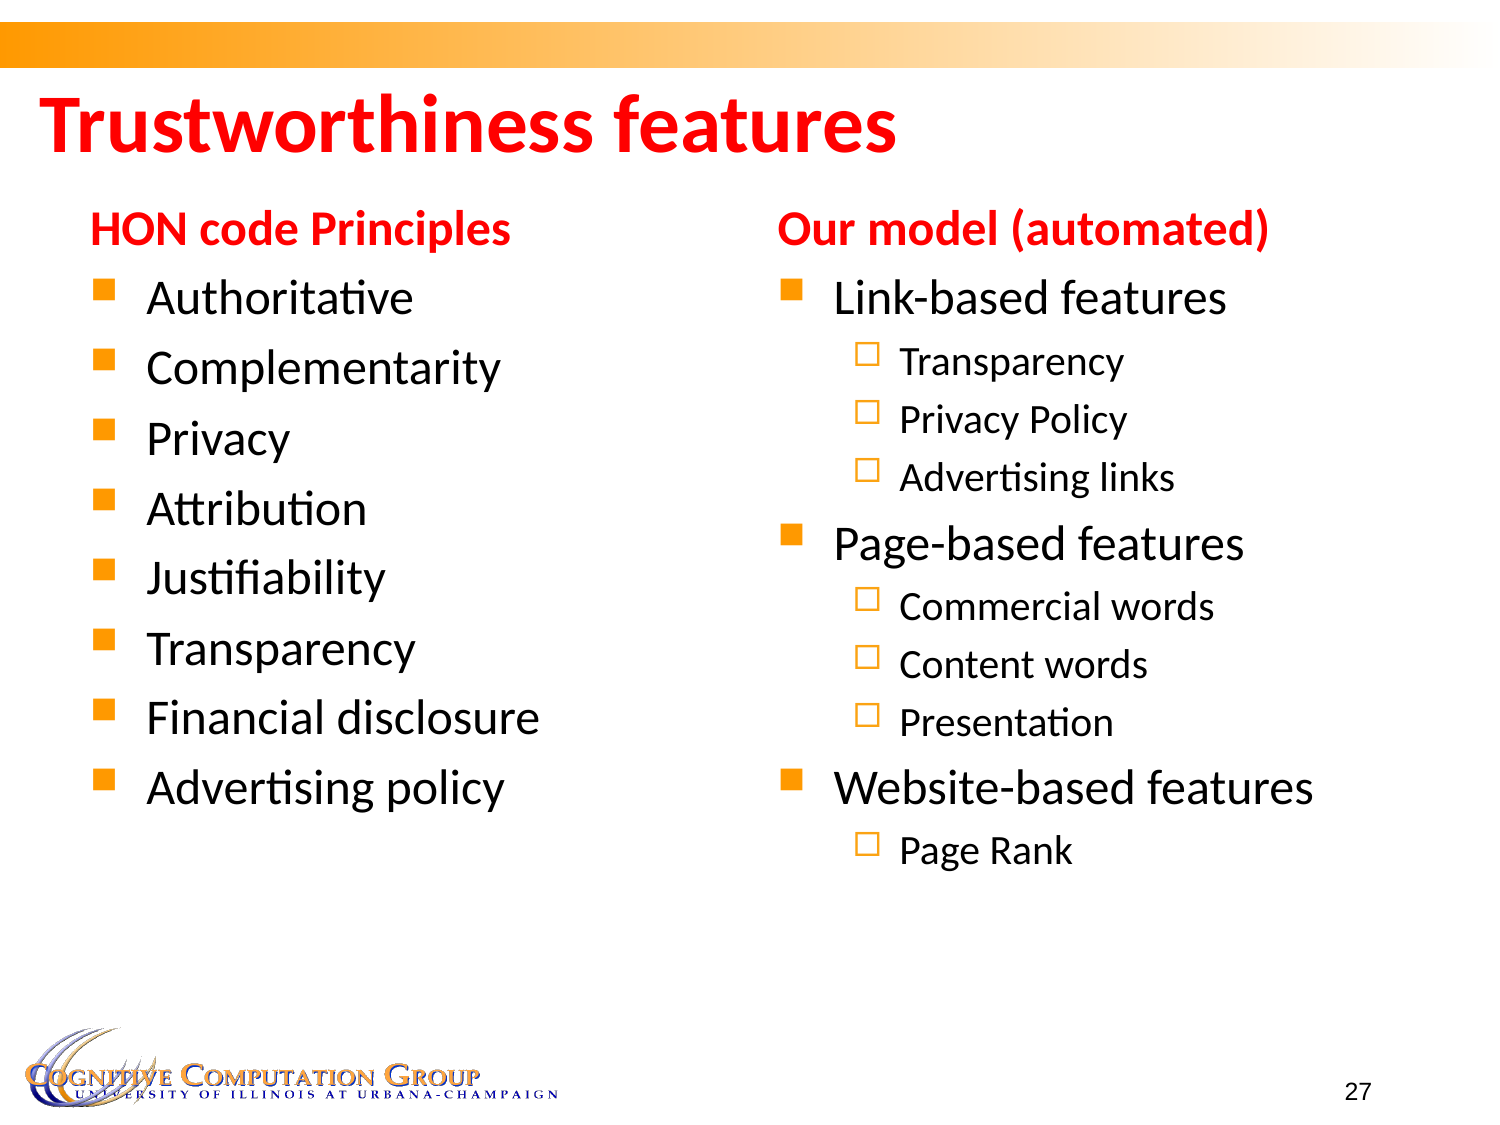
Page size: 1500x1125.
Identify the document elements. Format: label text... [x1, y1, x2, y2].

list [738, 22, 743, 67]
slide_number 27 [1237, 1074, 1388, 1113]
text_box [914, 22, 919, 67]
text_box 1.25 [650, 22, 654, 67]
list HON code Principles Authoritative Complementarity Privacy Attribution Justifiability Transparency Financial disclosure Advertising policy [75, 187, 738, 1000]
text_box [826, 22, 831, 67]
picture [17, 1024, 563, 1113]
title Trustworthiness features [24, 75, 1375, 163]
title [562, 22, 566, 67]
list Our model (automated) Link-based features Transparency Privacy Policy Advertising links Page-based features Commercial words Content words Presentation Website-based features Page Rank [762, 187, 1425, 925]
